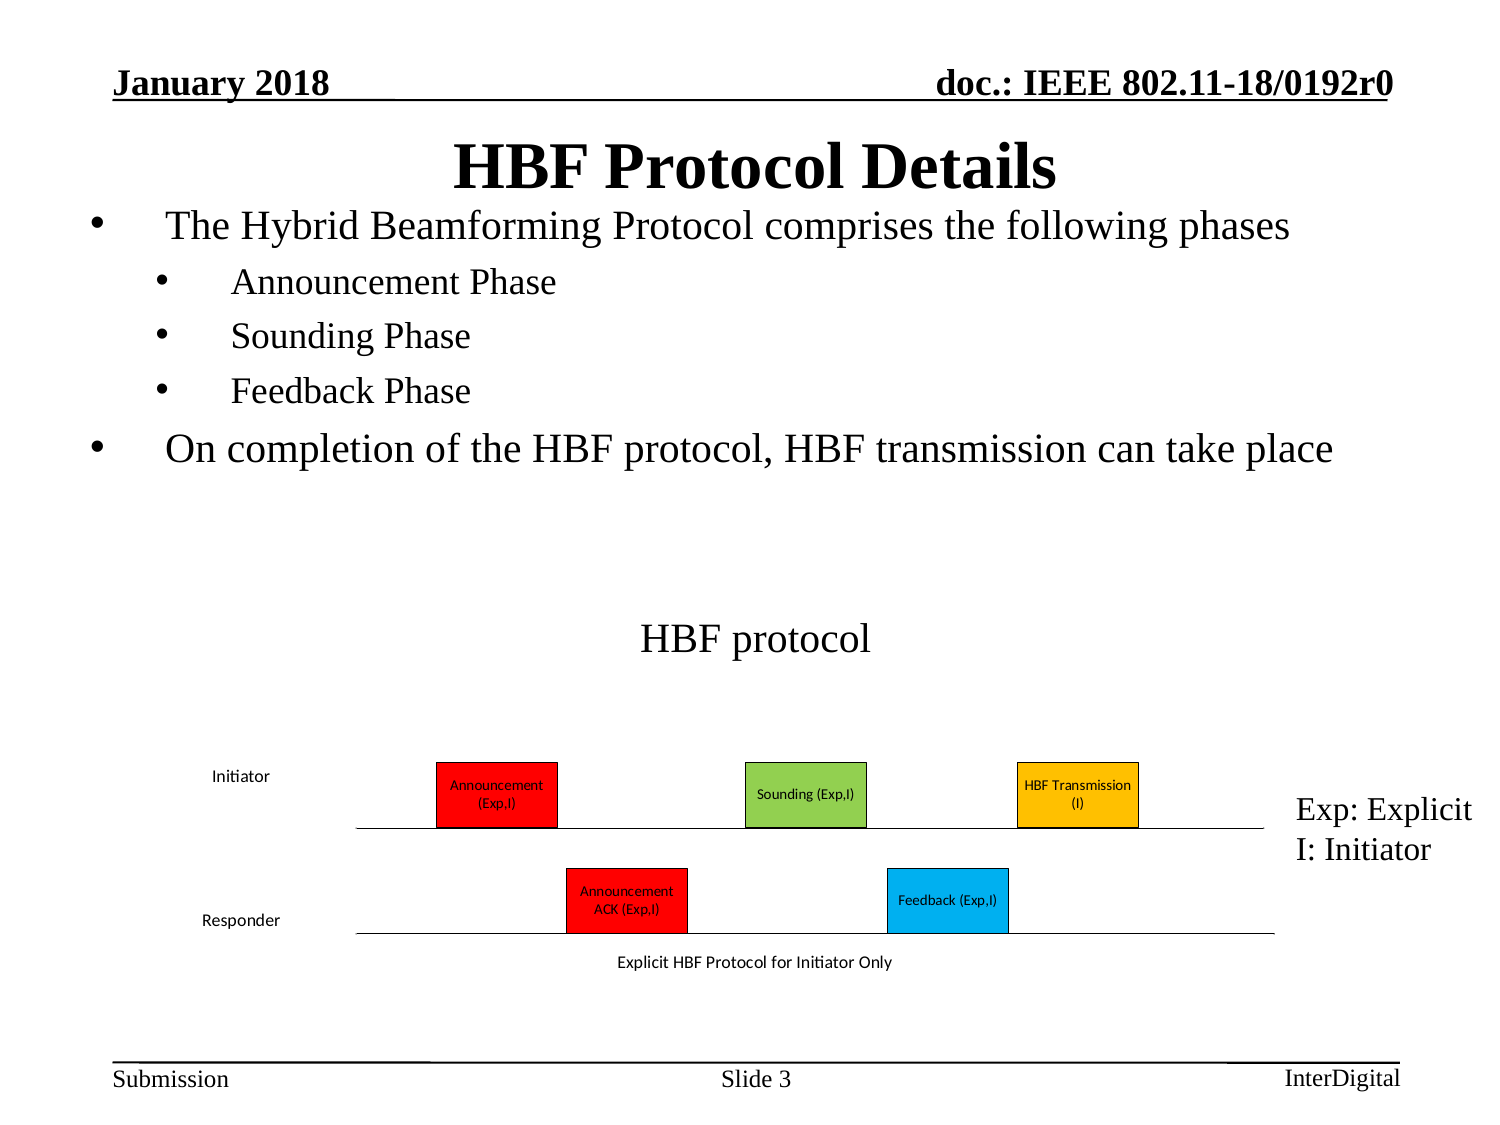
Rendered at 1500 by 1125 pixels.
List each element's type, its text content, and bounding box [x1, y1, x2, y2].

list The Hybrid Beamforming Protocol comprises the following phases Announcement Phase Sounding Phase Feedback Phase On completion of the HBF protocol, HBF transmission can take place [0, 189, 1488, 865]
title HBF Protocol Details [118, 74, 1394, 189]
picture [191, 759, 1276, 984]
slide_number Slide 3 [712, 1061, 800, 1123]
text_box Exp: Explicit I: Initiator [1281, 779, 1488, 875]
text_box HBF protocol [625, 603, 887, 669]
